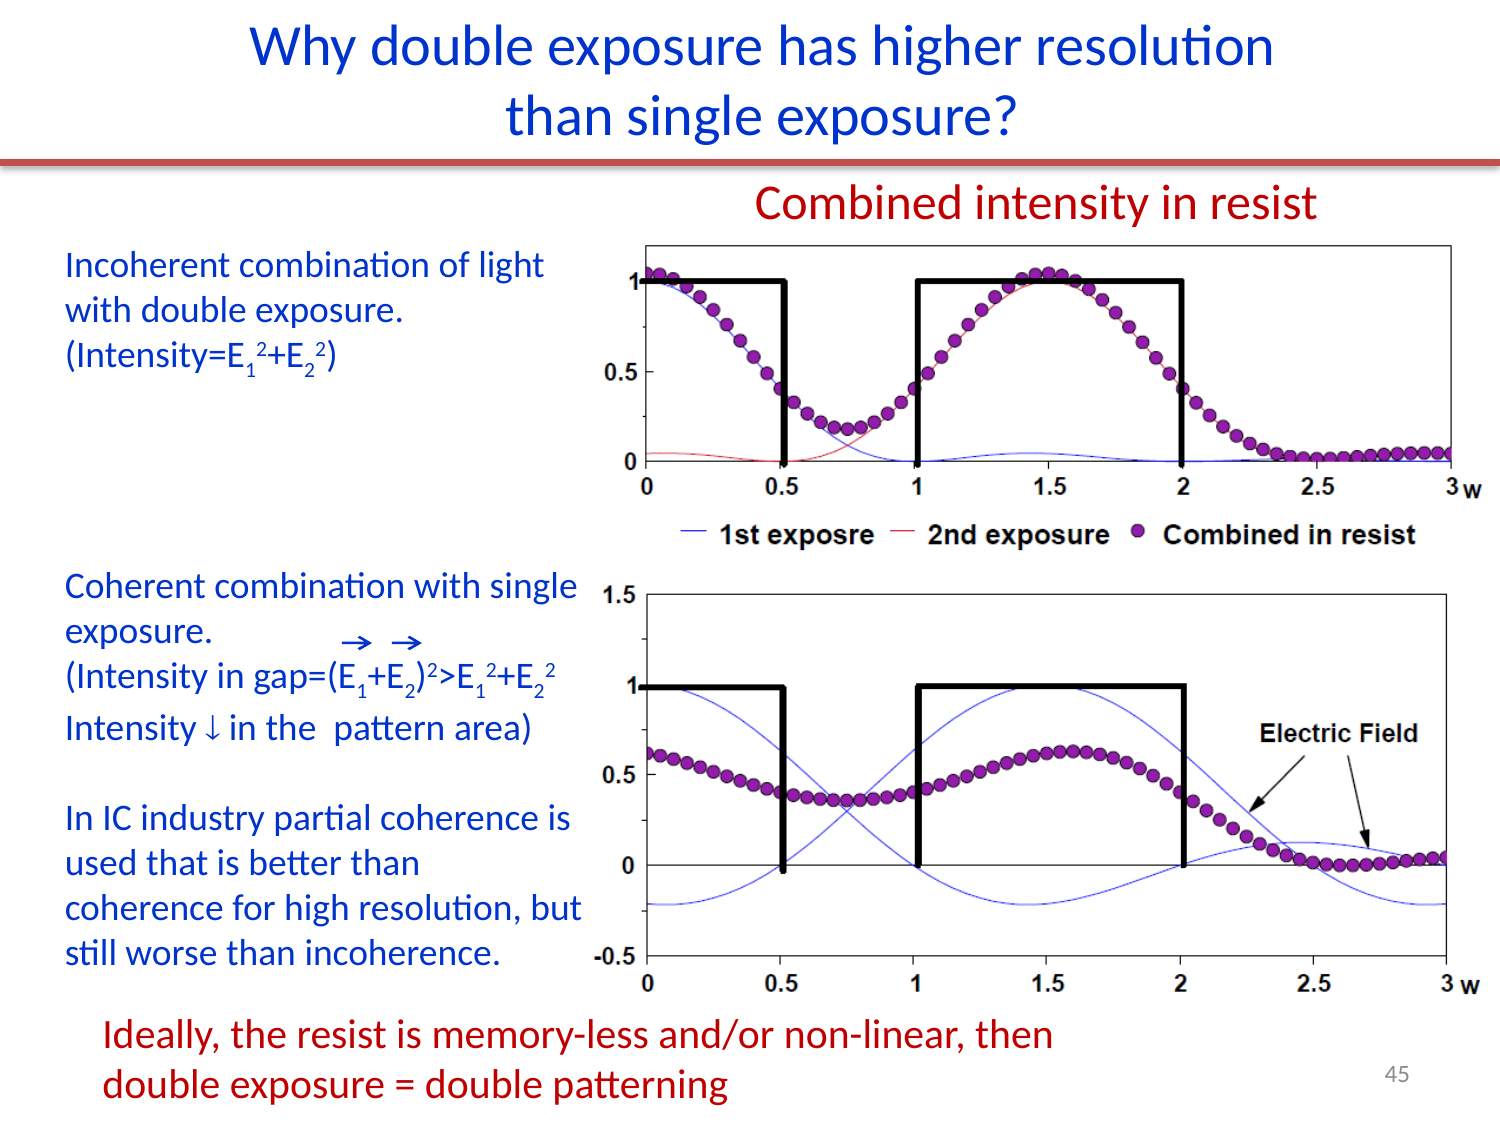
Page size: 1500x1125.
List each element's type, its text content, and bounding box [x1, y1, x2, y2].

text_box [49, 232, 601, 976]
slide_number 45 [1075, 1042, 1425, 1103]
text_box Combined intensity in resist [740, 171, 1334, 235]
text_box Ideally, the resist is memory-less and/or non-linear, then double exposure = double patterning [87, 999, 1075, 1115]
text_box Why double exposure has higher resolution than single exposure? [212, 0, 1313, 155]
picture [590, 237, 1493, 1013]
